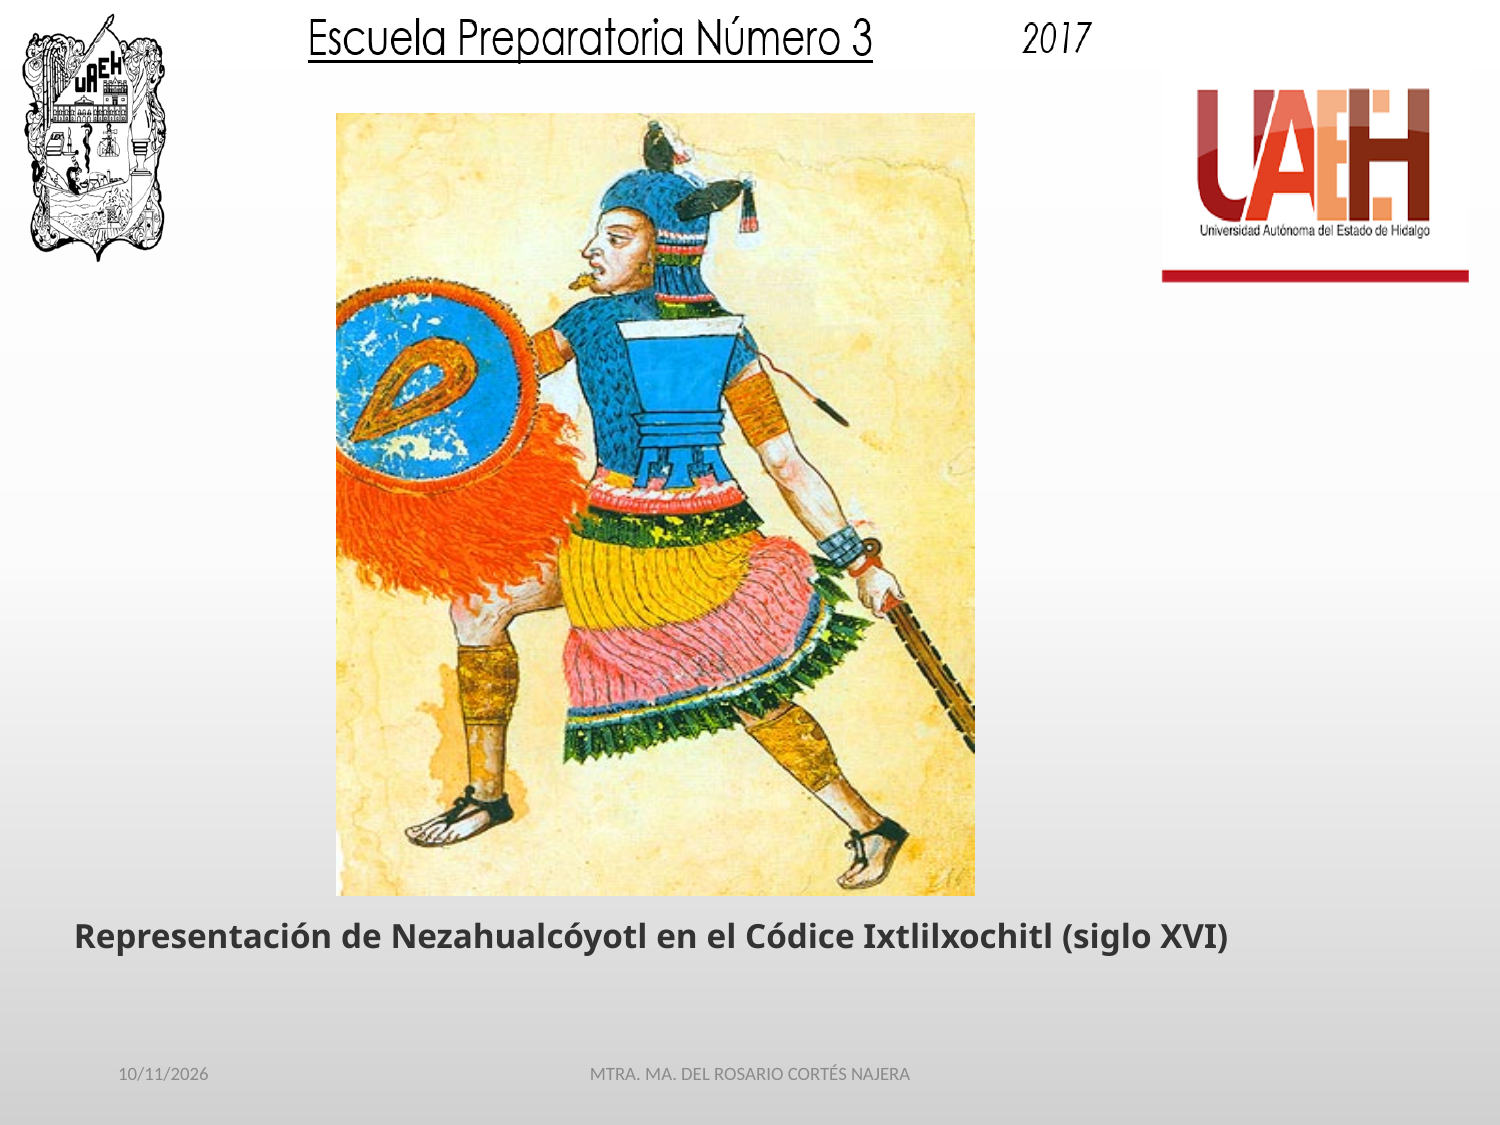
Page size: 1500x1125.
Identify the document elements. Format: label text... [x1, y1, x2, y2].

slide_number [103, 1042, 441, 1103]
footer MTRA. MA. DEL ROSARIO CORTÉS NAJERA [496, 1042, 1004, 1103]
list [336, 113, 975, 896]
text_box Representación de Nezahualcóyotl en el Códice Ixtlilxochitl (siglo XVI) [58, 907, 1442, 963]
picture [0, 0, 1500, 1125]
